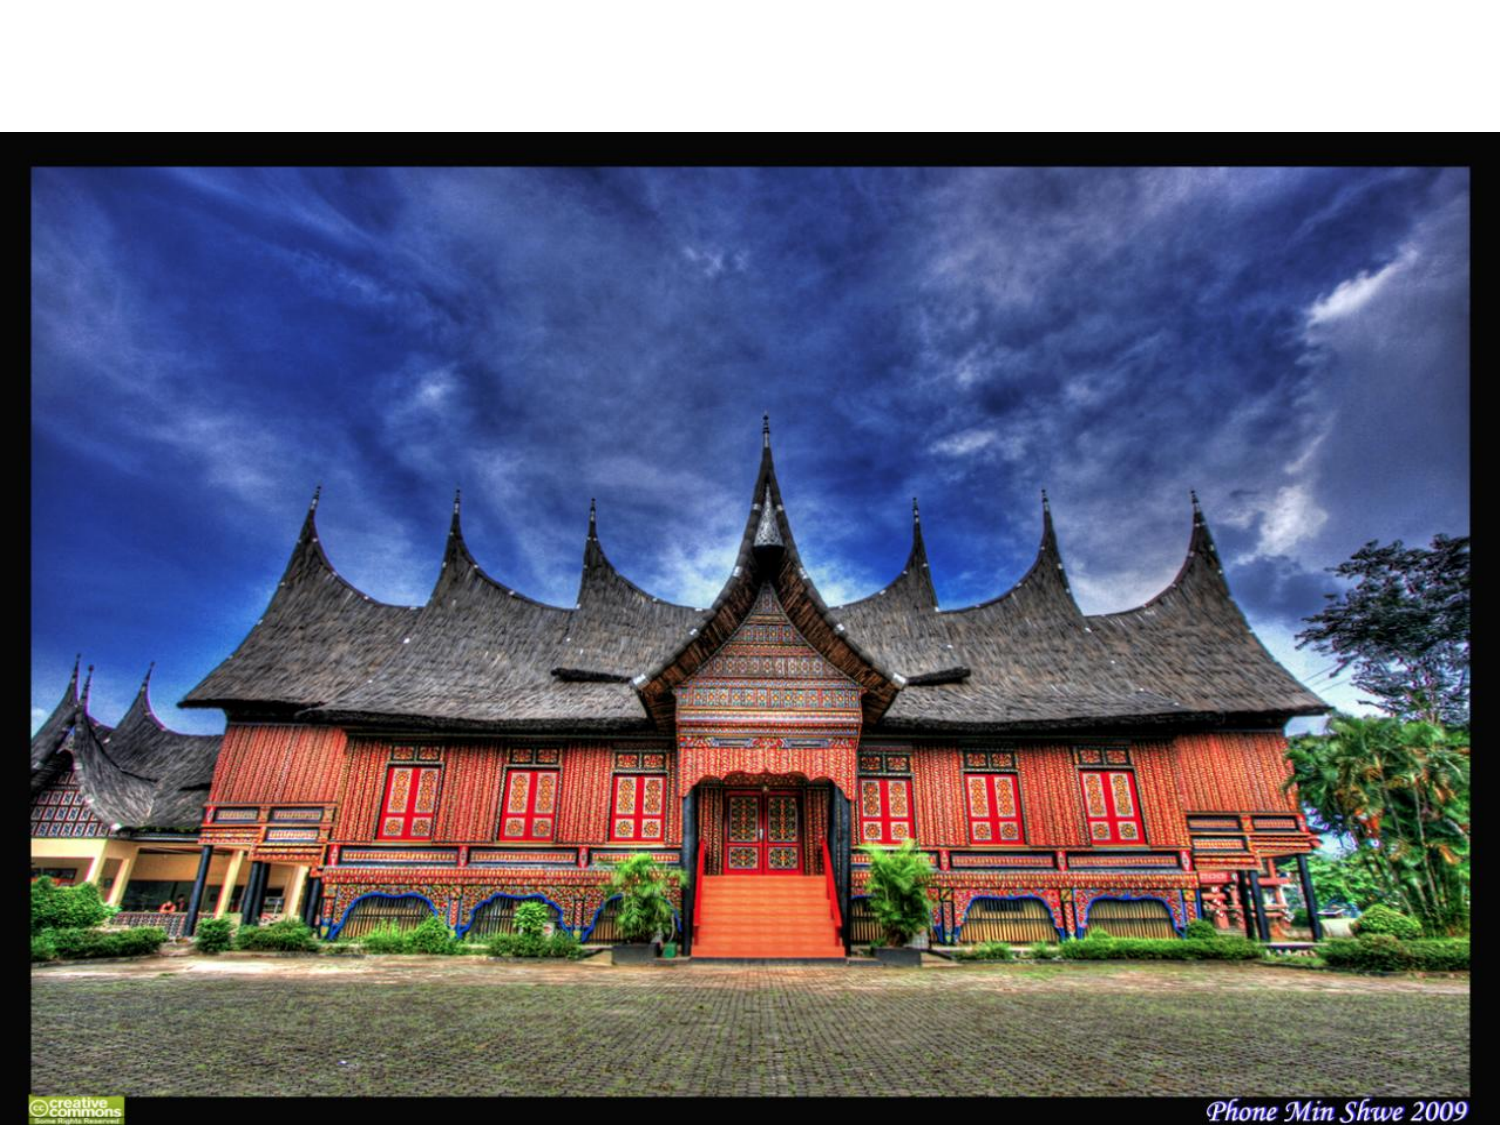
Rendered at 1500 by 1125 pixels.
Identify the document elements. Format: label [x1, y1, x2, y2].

picture [0, 131, 1500, 1125]
